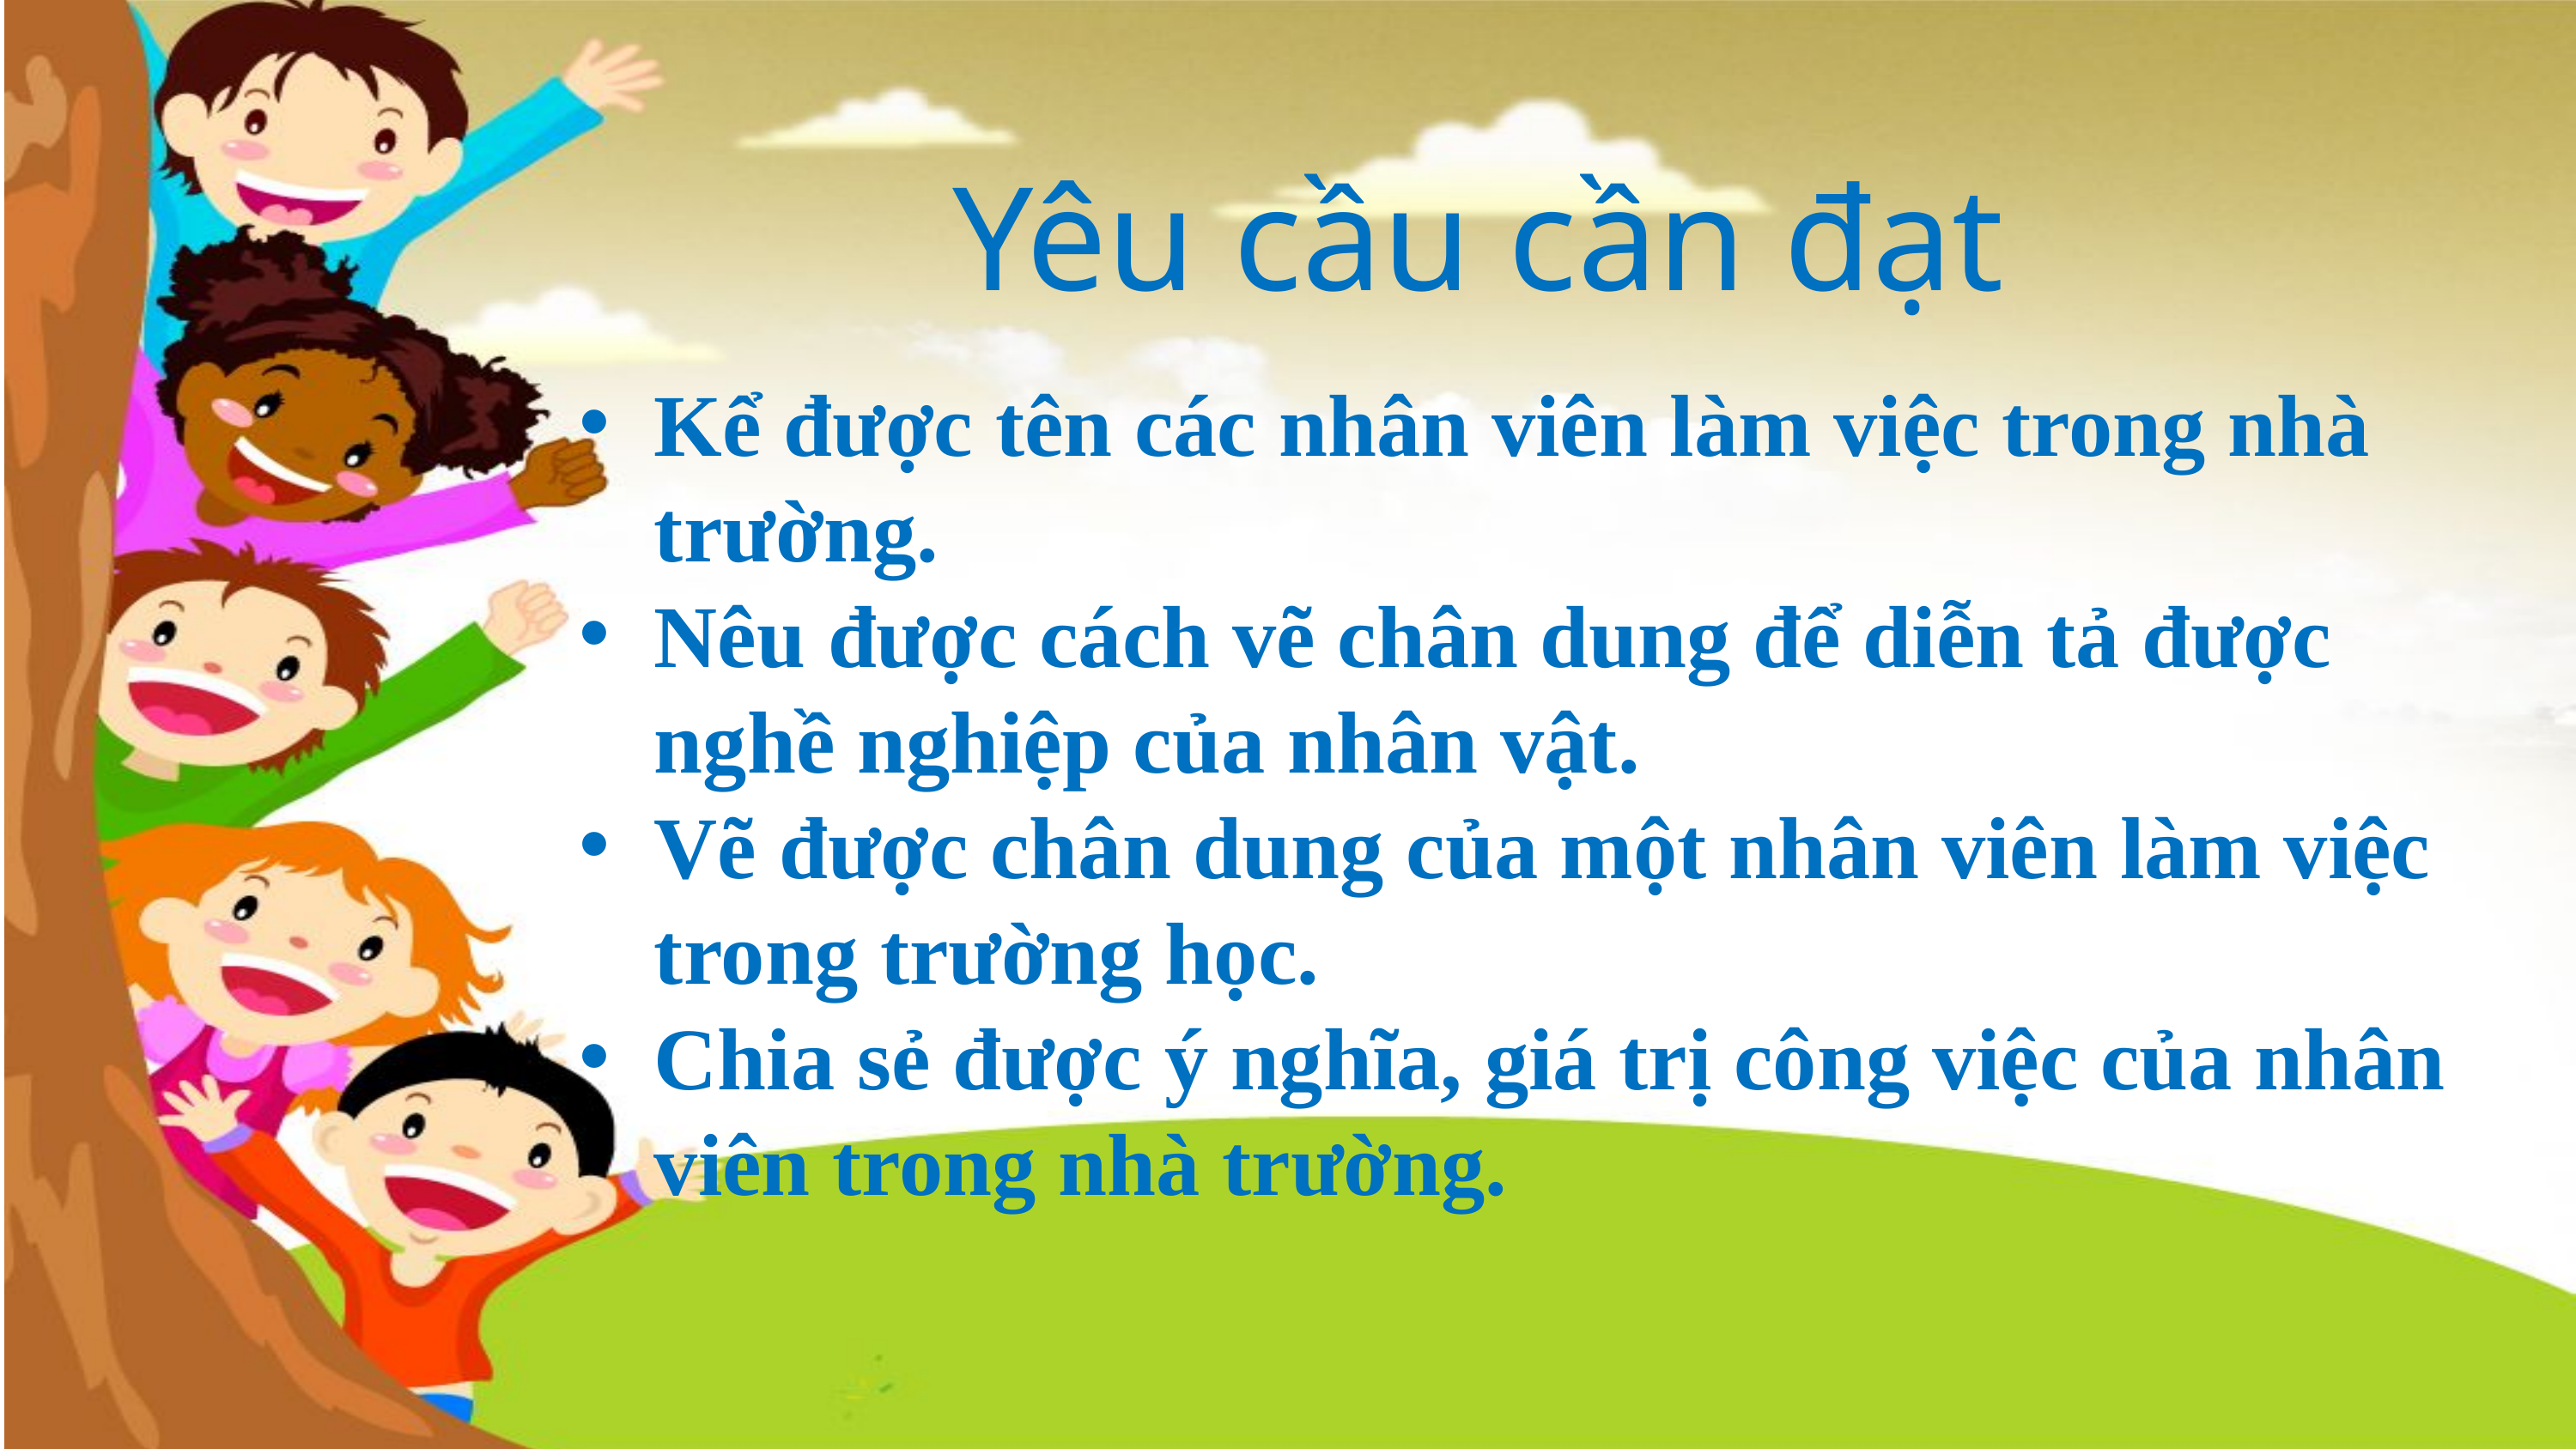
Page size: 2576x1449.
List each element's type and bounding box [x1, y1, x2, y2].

picture [3, 0, 2576, 1449]
text_box [384, 147, 2574, 1327]
